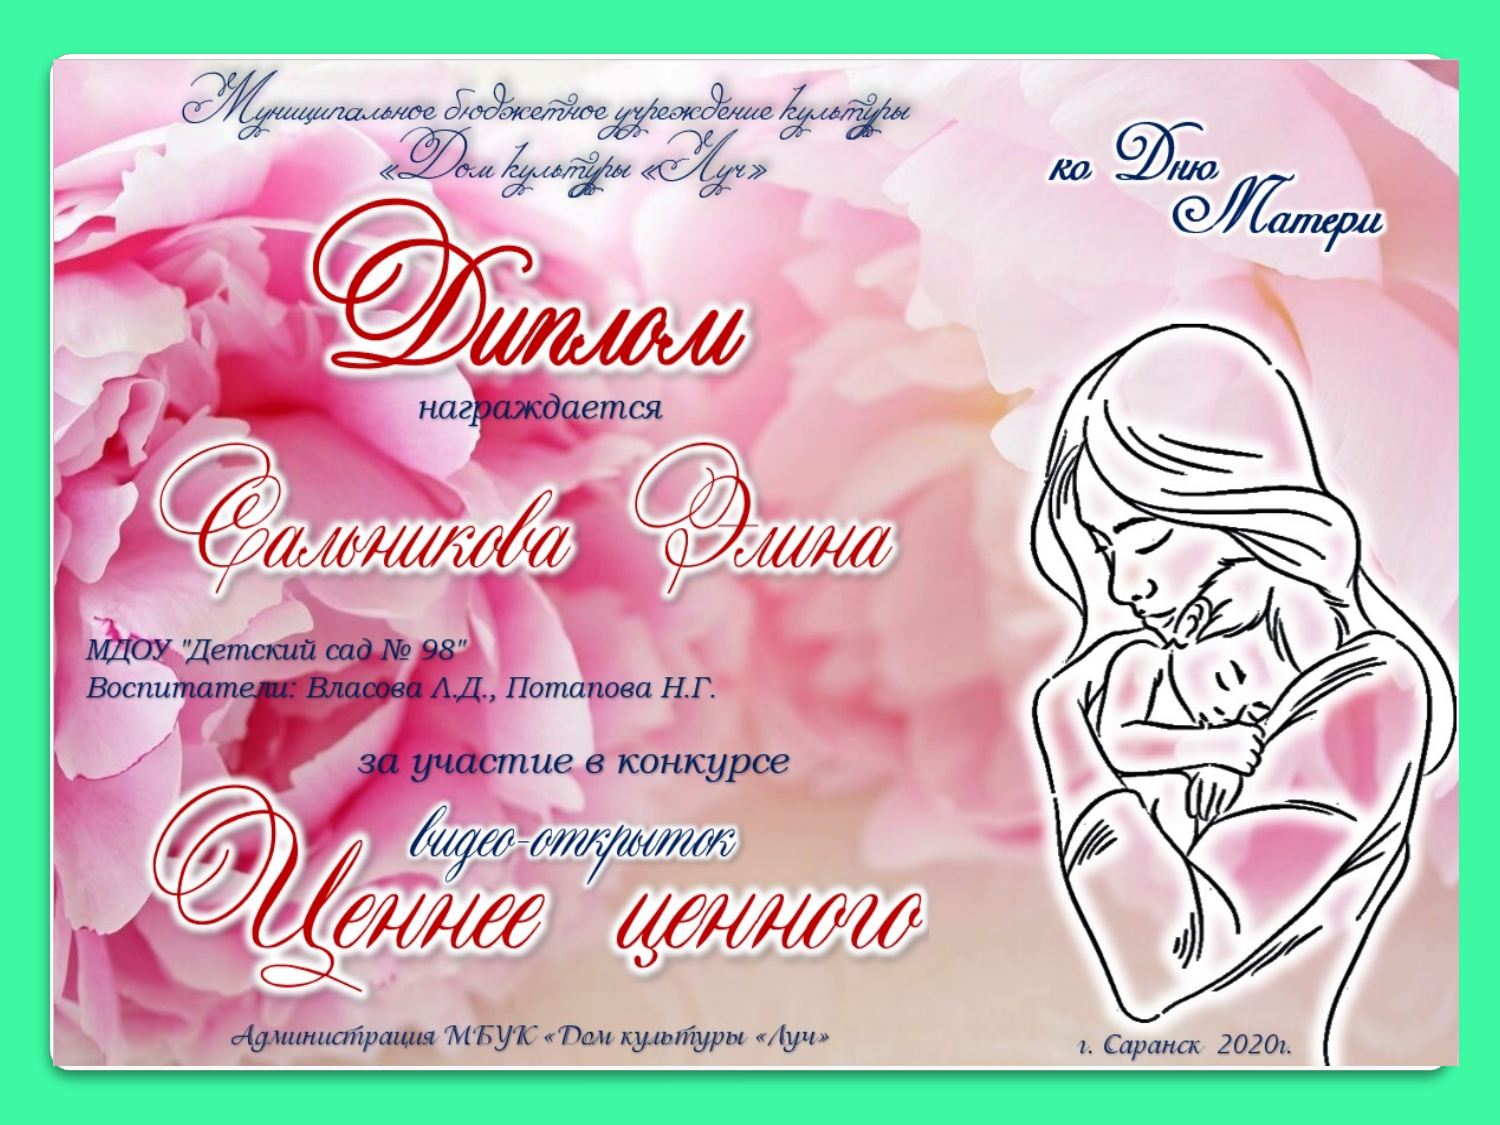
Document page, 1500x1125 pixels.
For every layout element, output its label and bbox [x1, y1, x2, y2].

picture [52, 58, 1459, 1067]
